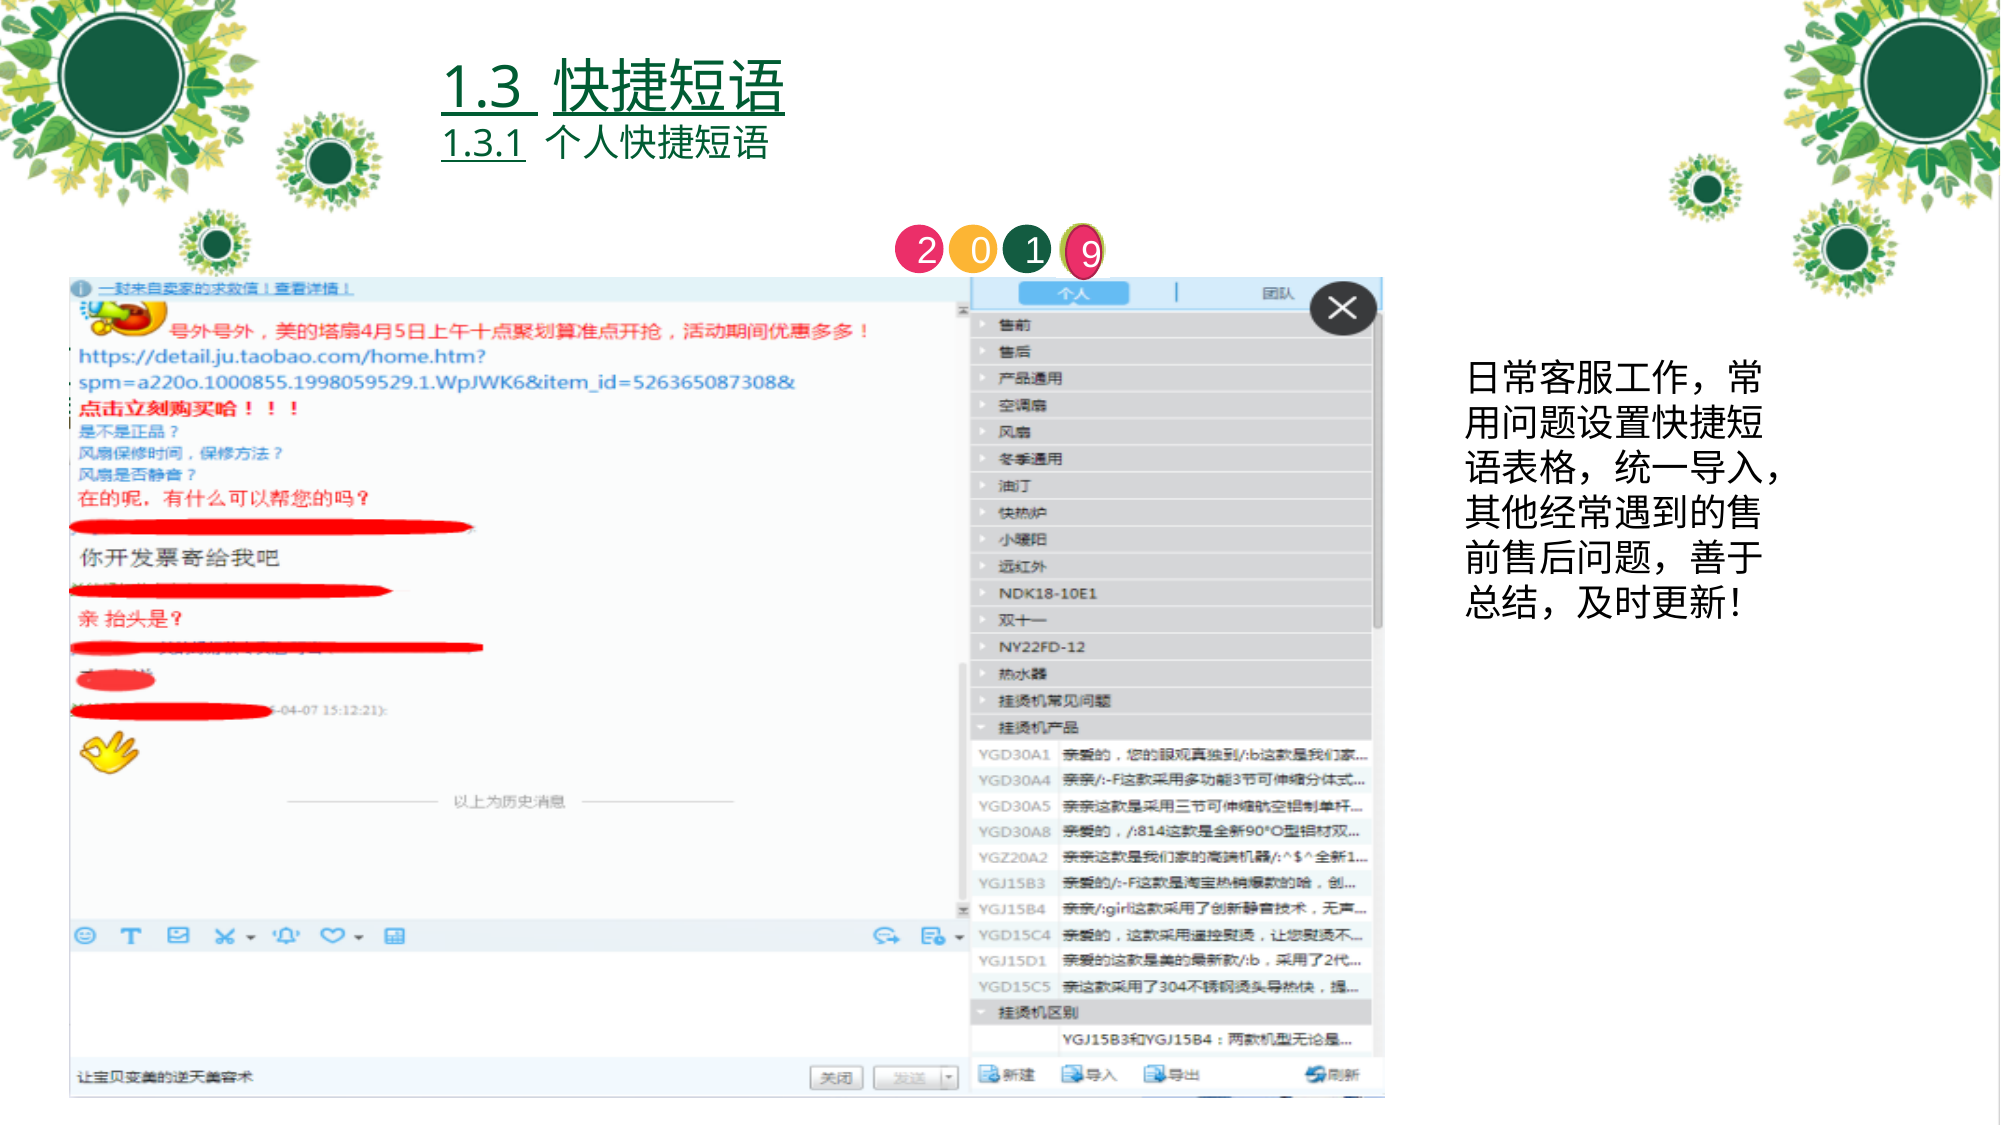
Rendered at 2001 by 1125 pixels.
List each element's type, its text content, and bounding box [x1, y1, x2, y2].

picture [0, 0, 2001, 1125]
text_box 1.3 快捷短语 1.3.1 个人快捷短语 [426, 41, 1299, 172]
text_box 日常客服工作，常用问题设置快捷短语表格，统一导入，其他经常遇到的售前售后问题，善于总结，及时更新！ [1449, 346, 1794, 632]
